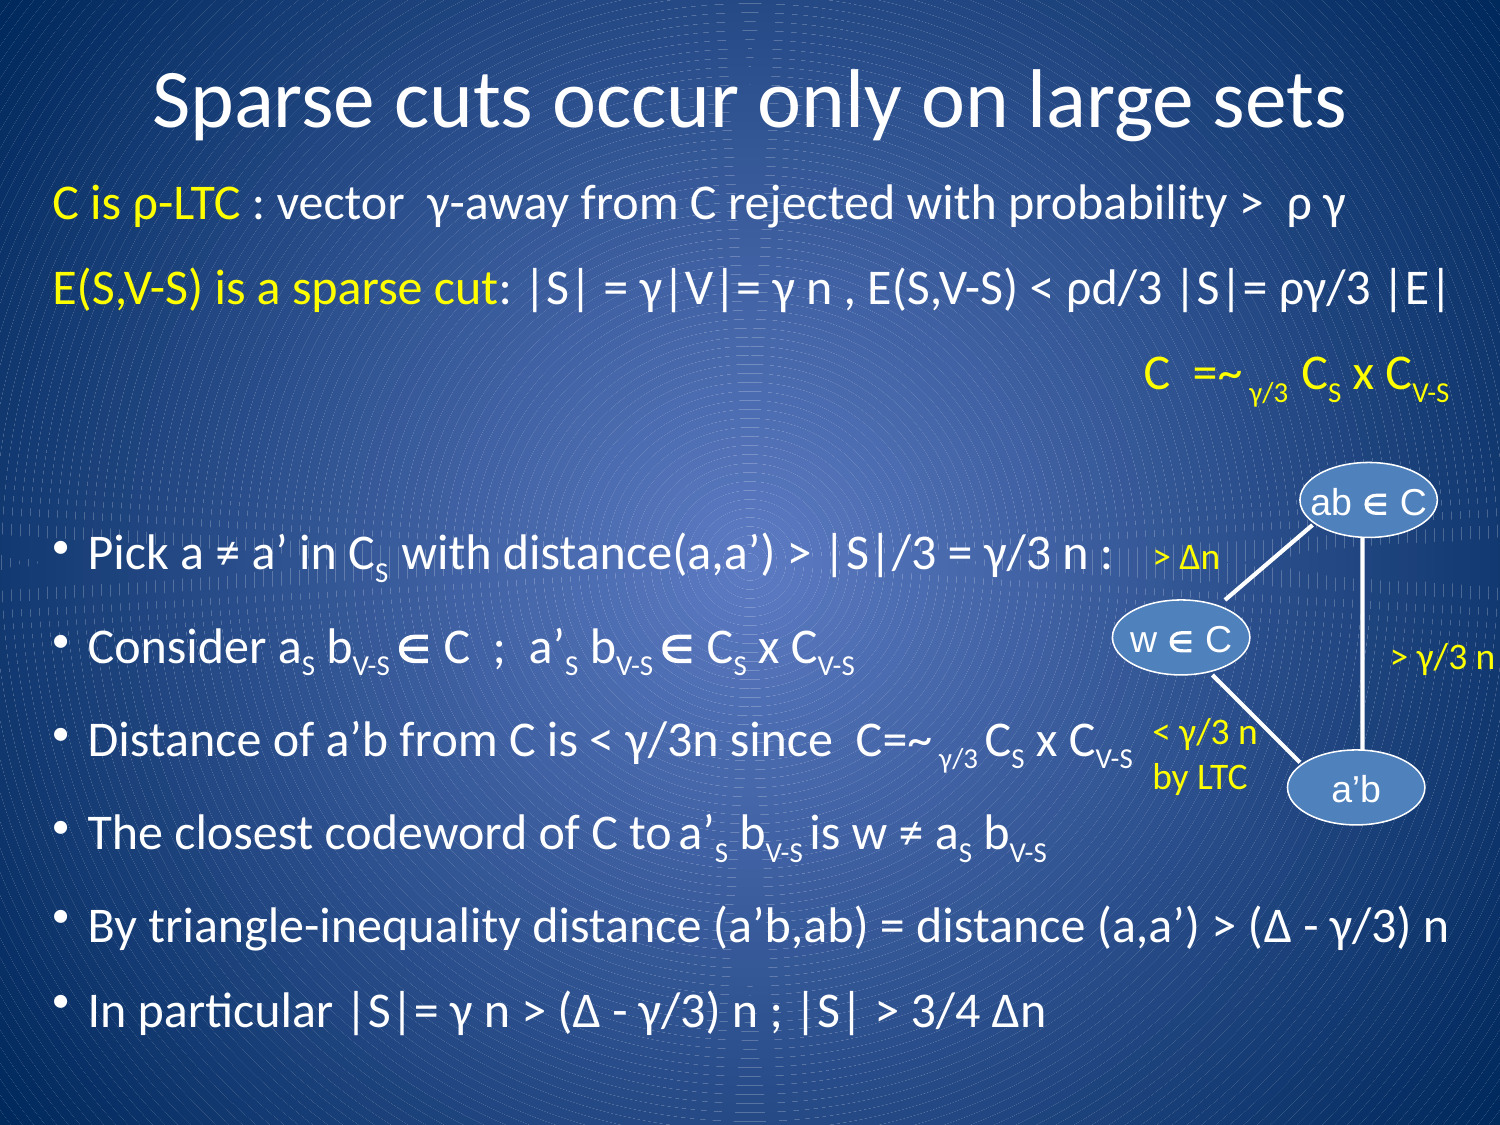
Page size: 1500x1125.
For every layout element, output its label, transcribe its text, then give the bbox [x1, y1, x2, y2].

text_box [1137, 524, 1313, 601]
title Sparse cuts occur only on large sets [74, 0, 1426, 162]
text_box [1287, 462, 1500, 826]
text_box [1112, 599, 1301, 806]
text_box Pick a ≠ a’ in CS with distance(a,a’) > |S|/3 = γ/3 n : Consider aS bV-S  C ; a’S bV-S  CS x CV-S Distance of a’b from C is < γ/3n since C=~ γ/3 CS x CV-S The closest codeword of C to a’S bV-S is w ≠ aS bV-S By triangle-inequality distance (a’b,ab) = distance (a,a’) > (Δ - γ/3) n In particular |S|= γ n > (Δ - γ/3) n ; |S| > 3/4 Δn [37, 512, 1500, 1046]
text_box C is ρ-LTC : vector γ-away from C rejected with probability > ρ γ E(S,V-S) is a sparse cut: |S| = γ|V|= γ n , E(S,V-S) < ρd/3 |S|= ργ/3 |E| C =~ γ/3 CS x CV-S [37, 162, 1500, 416]
